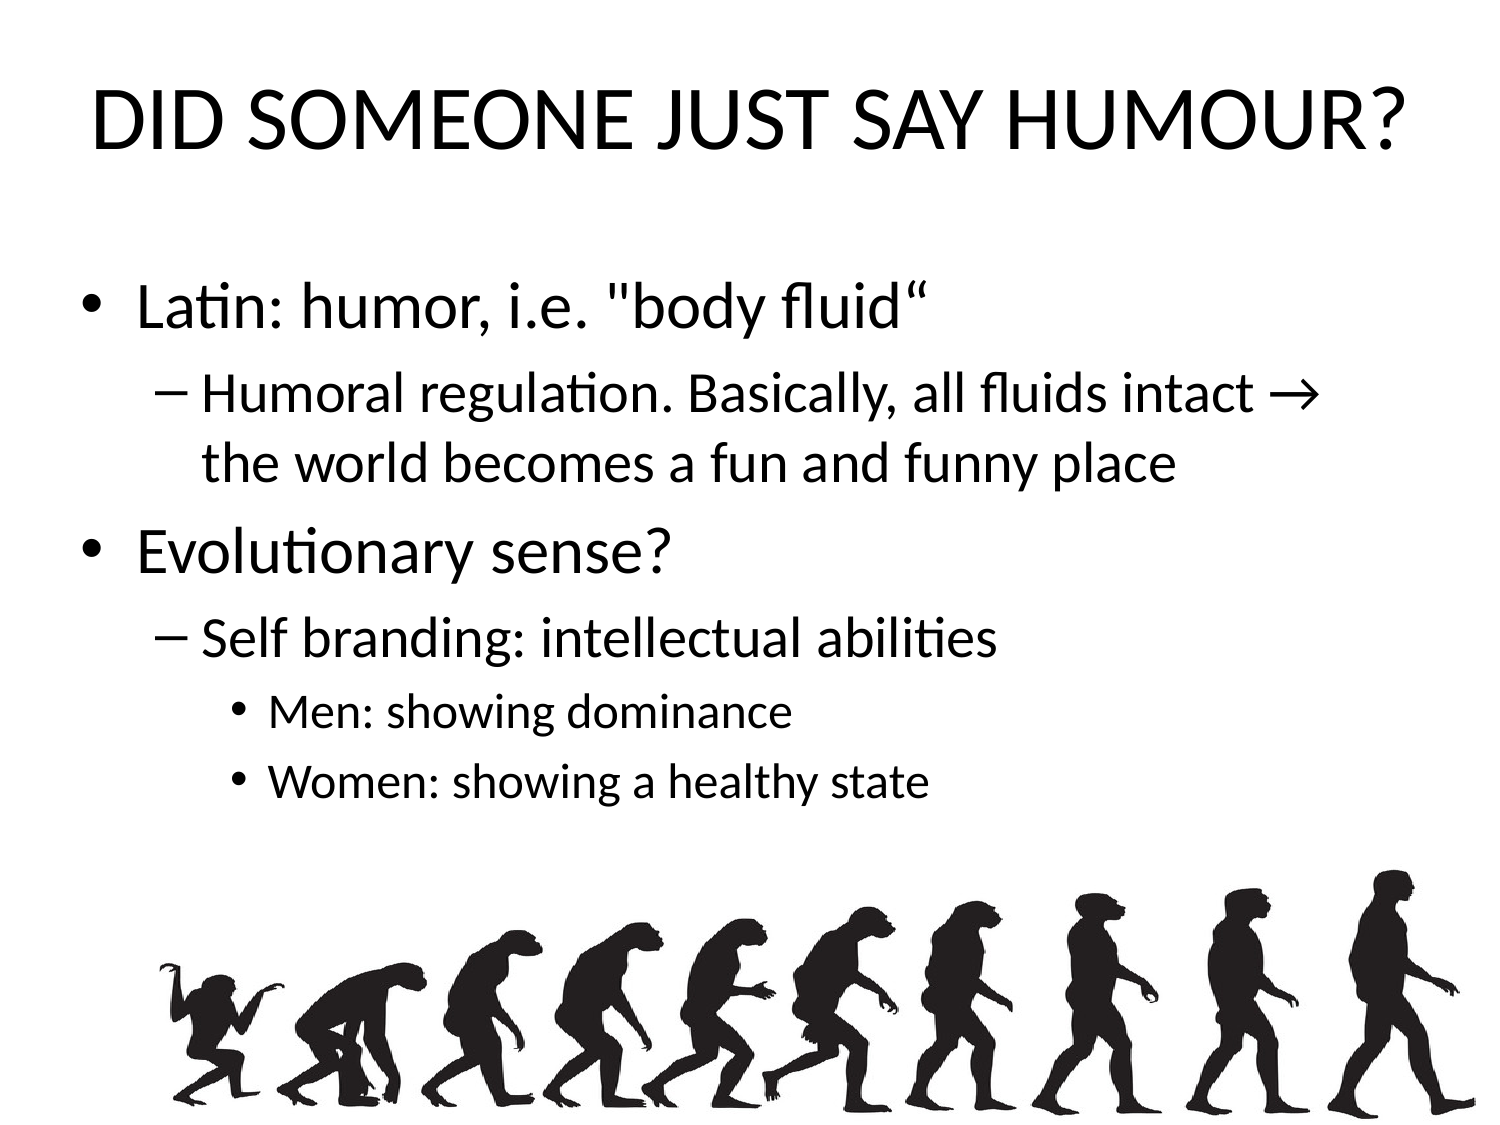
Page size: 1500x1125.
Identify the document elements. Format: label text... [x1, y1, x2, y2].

picture [159, 859, 1476, 1125]
list Latin: humor, i.e. "body fluid“ Humoral regulation. Basically, all fluids intact → the world becomes a fun and funny place Evolutionary sense? Self branding: intellectual abilities Men: showing dominance Women: showing a healthy state [64, 254, 1415, 998]
title DID SOMEONE JUST SAY HUMOUR? [53, 19, 1449, 207]
